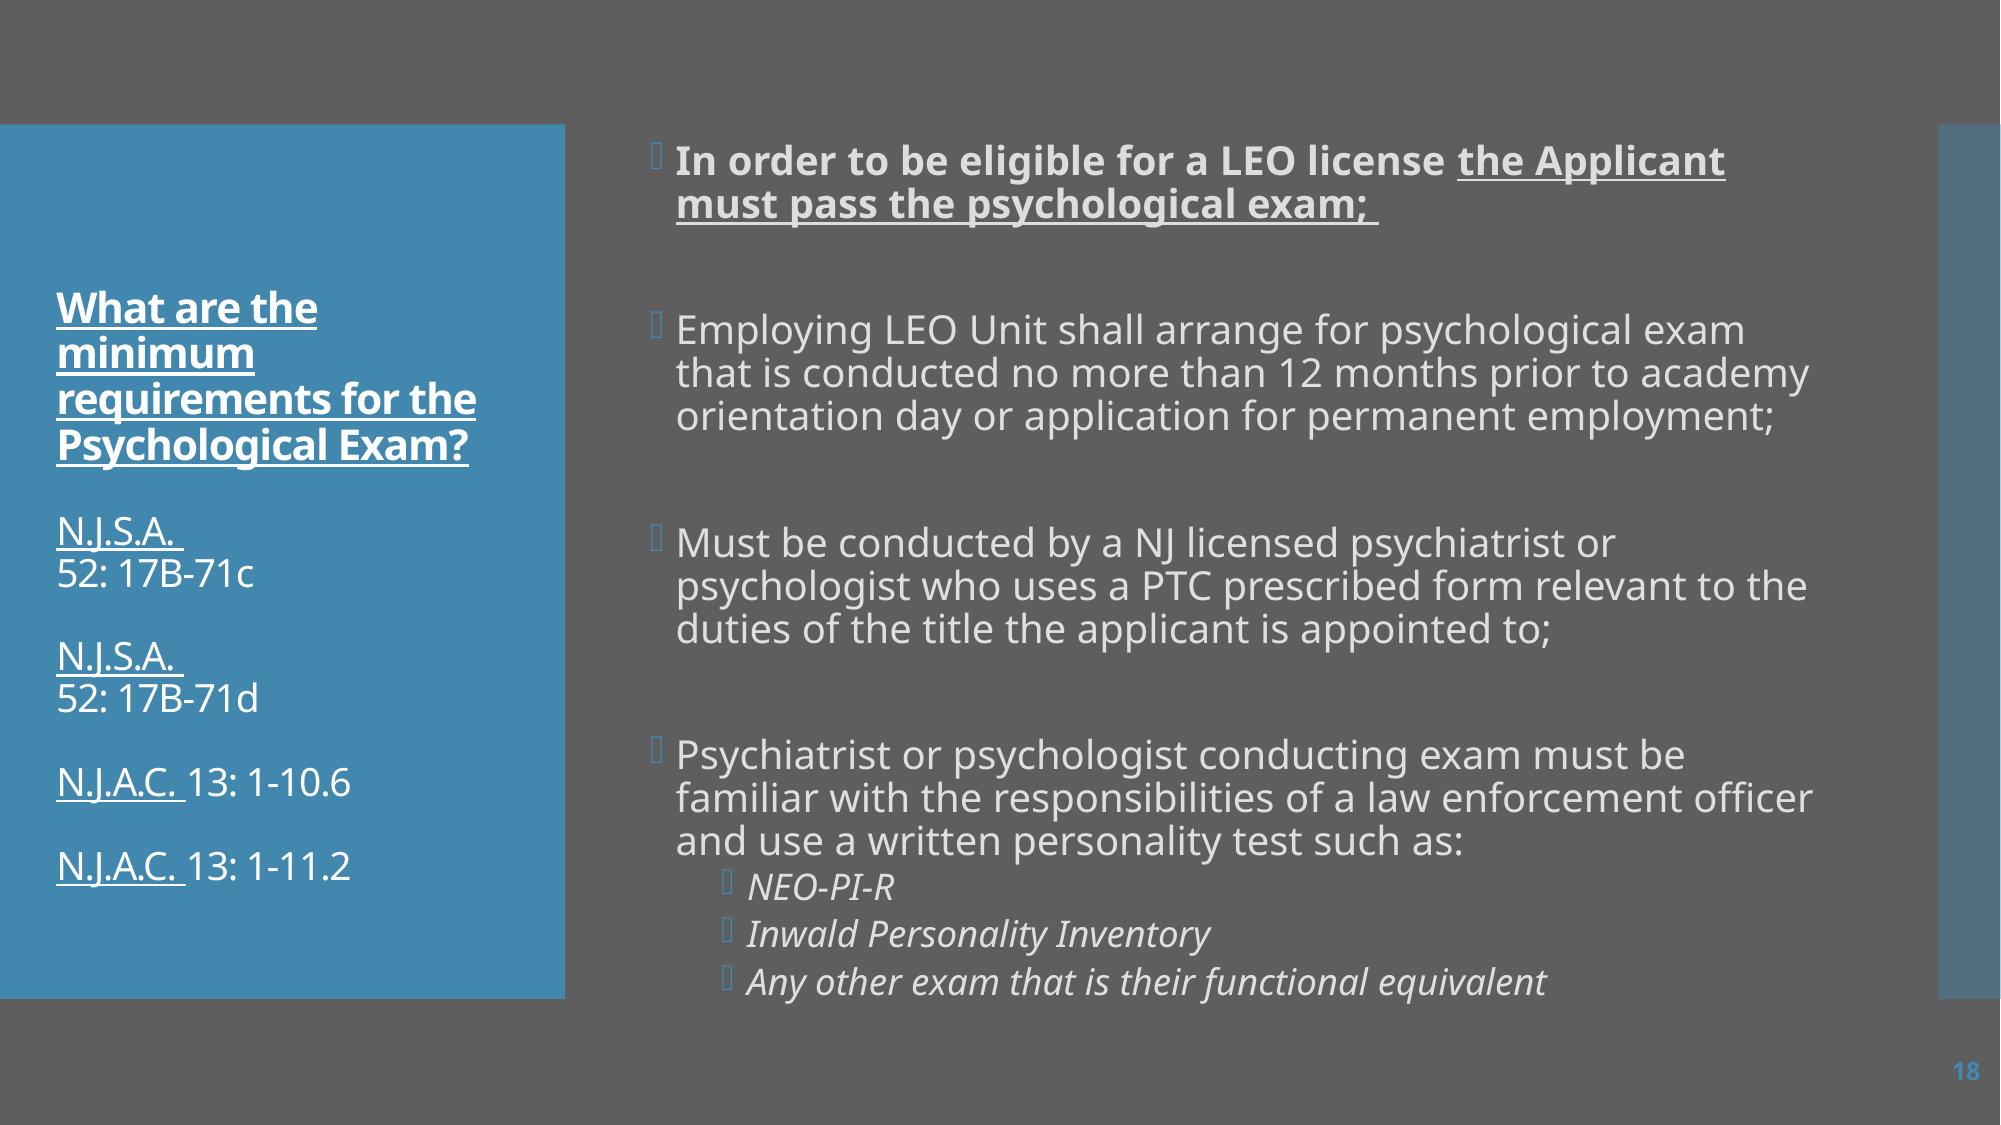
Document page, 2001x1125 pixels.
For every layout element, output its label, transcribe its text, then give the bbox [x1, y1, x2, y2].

slide_number 18 [1744, 1042, 1996, 1103]
title What are the minimum requirements for the Psychological Exam? N.J.S.A. 52: 17B-71c N.J.S.A. 52: 17B-71d N.J.A.C. 13: 1-10.6 N.J.A.C. 13: 1-11.2 [41, 141, 525, 897]
list In order to be eligible for a LEO license the Applicant must pass the psychological exam; Employing LEO Unit shall arrange for psychological exam that is conducted no more than 12 months prior to academy orientation day or application for permanent employment; Must be conducted by a NJ licensed psychiatrist or psychologist who uses a PTC prescribed form relevant to the duties of the title the applicant is appointed to; Psychiatrist or psychologist conducting exam must be familiar with the responsibilities of a law enforcement officer and use a written personality test such as: NEO-PI-R Inwald Personality Inventory Any other exam that is their functional equivalent [634, 73, 1835, 1043]
